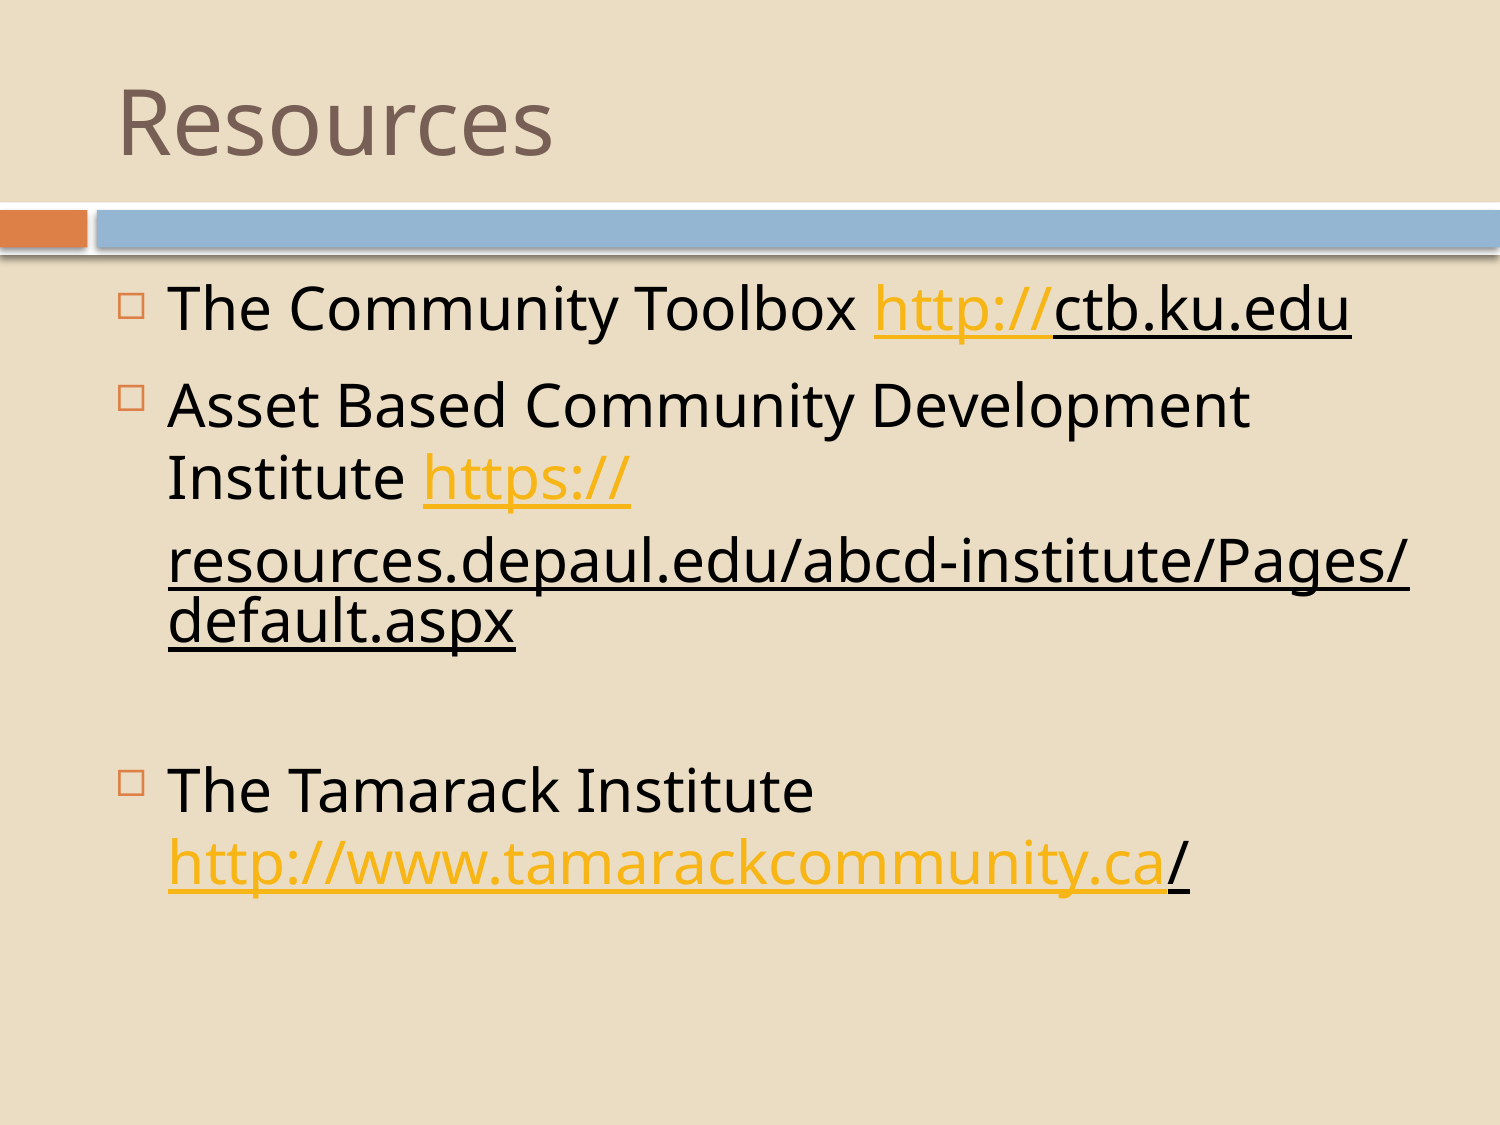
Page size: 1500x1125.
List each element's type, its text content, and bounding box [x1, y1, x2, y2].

title Resources [100, 37, 1438, 200]
list The Community Toolbox http://ctb.ku.edu Asset Based Community Development Institute https://resources.depaul.edu/abcd-institute/Pages/default.aspx The Tamarack Institute http://www.tamarackcommunity.ca/ [100, 262, 1438, 1000]
